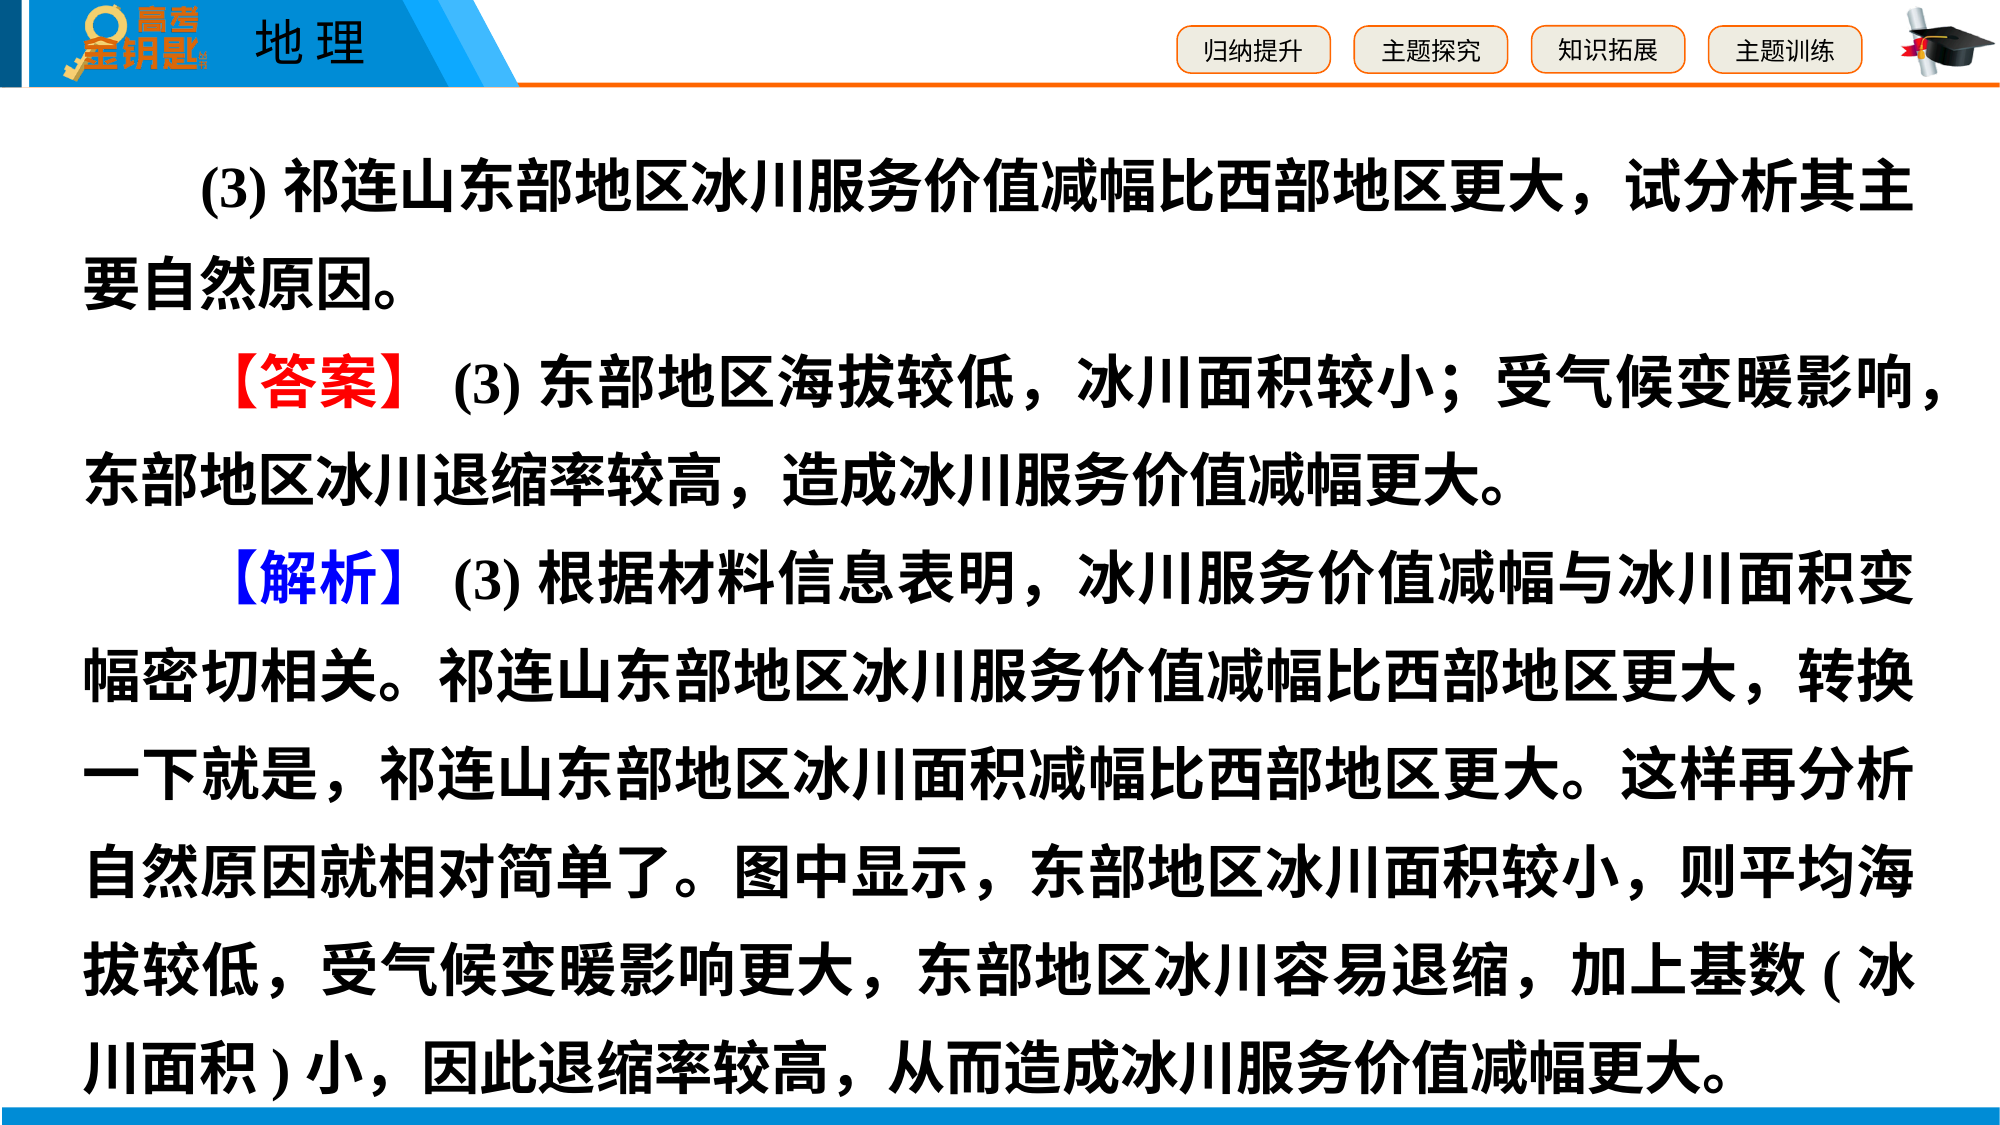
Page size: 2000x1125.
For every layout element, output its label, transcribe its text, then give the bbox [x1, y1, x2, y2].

picture [139, 7, 165, 32]
picture [1900, 2, 1996, 81]
picture [188, 38, 197, 61]
picture [64, 5, 127, 81]
picture [124, 38, 135, 68]
picture [137, 38, 157, 69]
list (3)祁连山东部地区冰川服务价值减幅比西部地区更大，试分析其主要自然原因。 【答案】(3)东部地区海拔较低，冰川面积较小；受气候变暖影响，东部地区冰川退缩率较高，造成冰川服务价值减幅更大。 【解析】(3)根据材料信息表明，冰川服务价值减幅与冰川面积变幅密切相关。祁连山东部地区冰川服务价值减幅比西部地区更大，转换一下就是，祁连山东部地区冰川面积减幅比西部地区更大。这样再分析自然原因就相对简单了。图中显示，东部地区冰川面积较小，则平均海拔较低，受气候变暖影响更大，东部地区冰川容易退缩，加上基数(冰川面积)小，因此退缩率较高，从而造成冰川服务价值减幅更大。 [67, 113, 1931, 1107]
picture [171, 7, 198, 32]
picture [164, 38, 197, 69]
